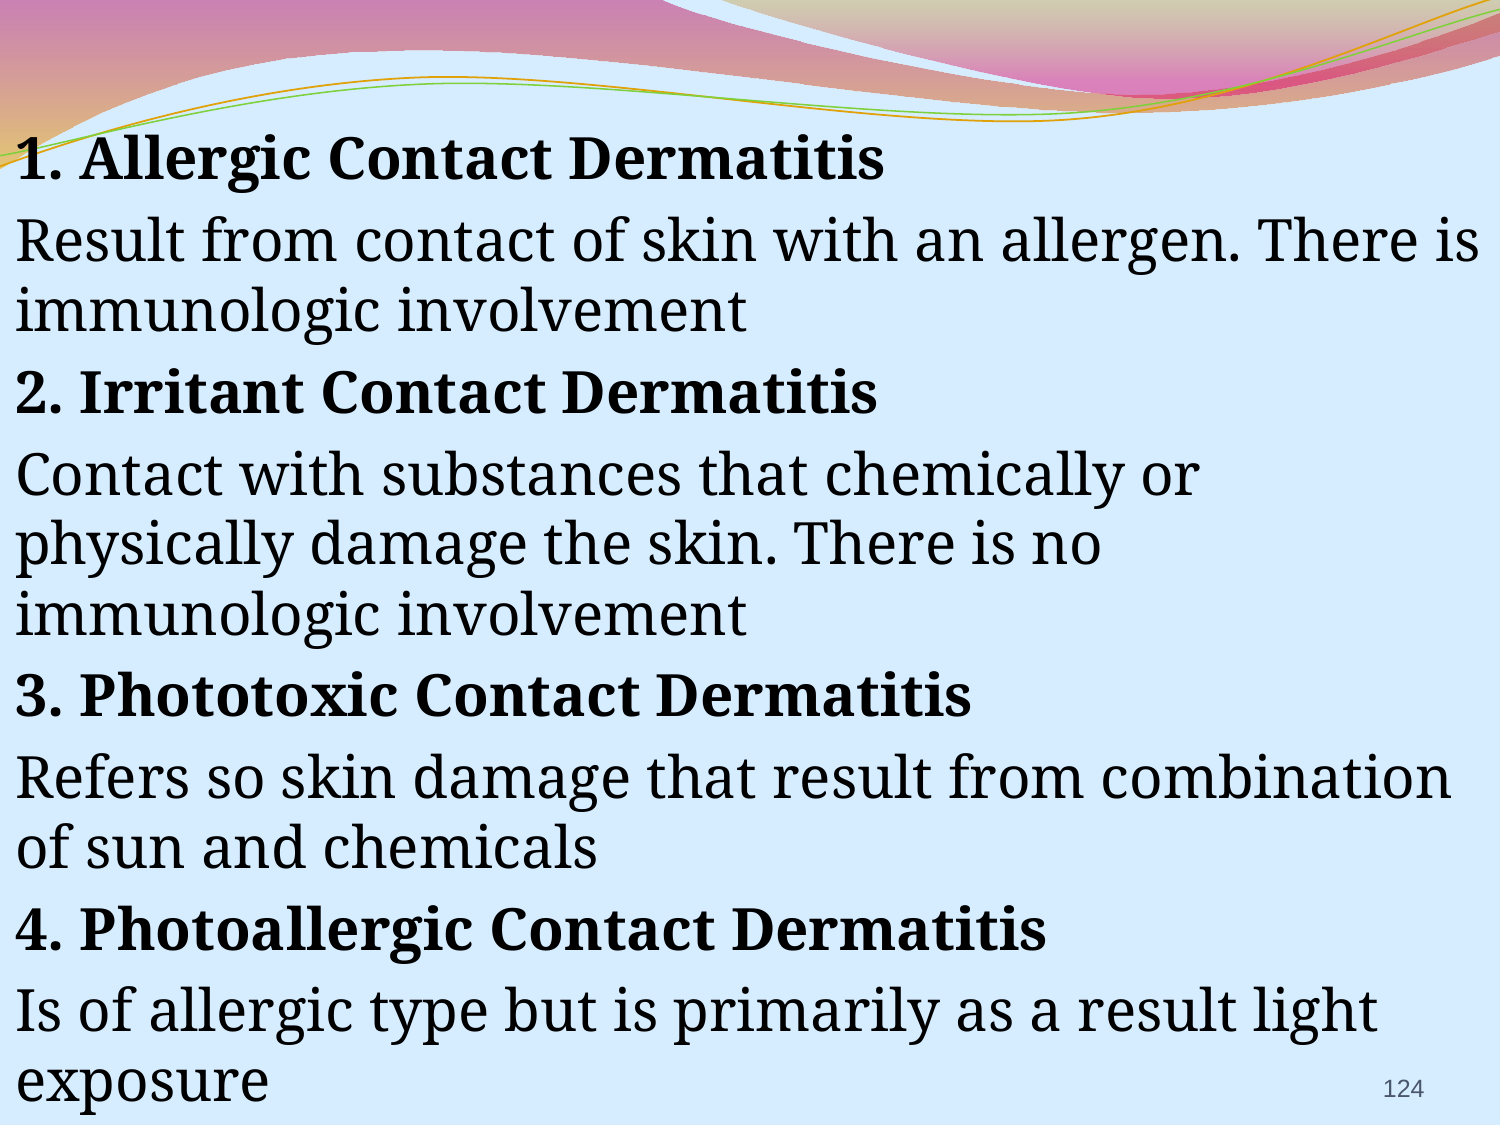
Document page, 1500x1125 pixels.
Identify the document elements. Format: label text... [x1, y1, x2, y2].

list 1. Allergic Contact Dermatitis Result from contact of skin with an allergen. There is immunologic involvement 2. Irritant Contact Dermatitis Contact with substances that chemically or physically damage the skin. There is no immunologic involvement 3. Phototoxic Contact Dermatitis Refers so skin damage that result from combination of sun and chemicals 4. Photoallergic Contact Dermatitis Is of allergic type but is primarily as a result light exposure [0, 37, 1500, 1088]
slide_number 124 [1299, 1042, 1425, 1103]
